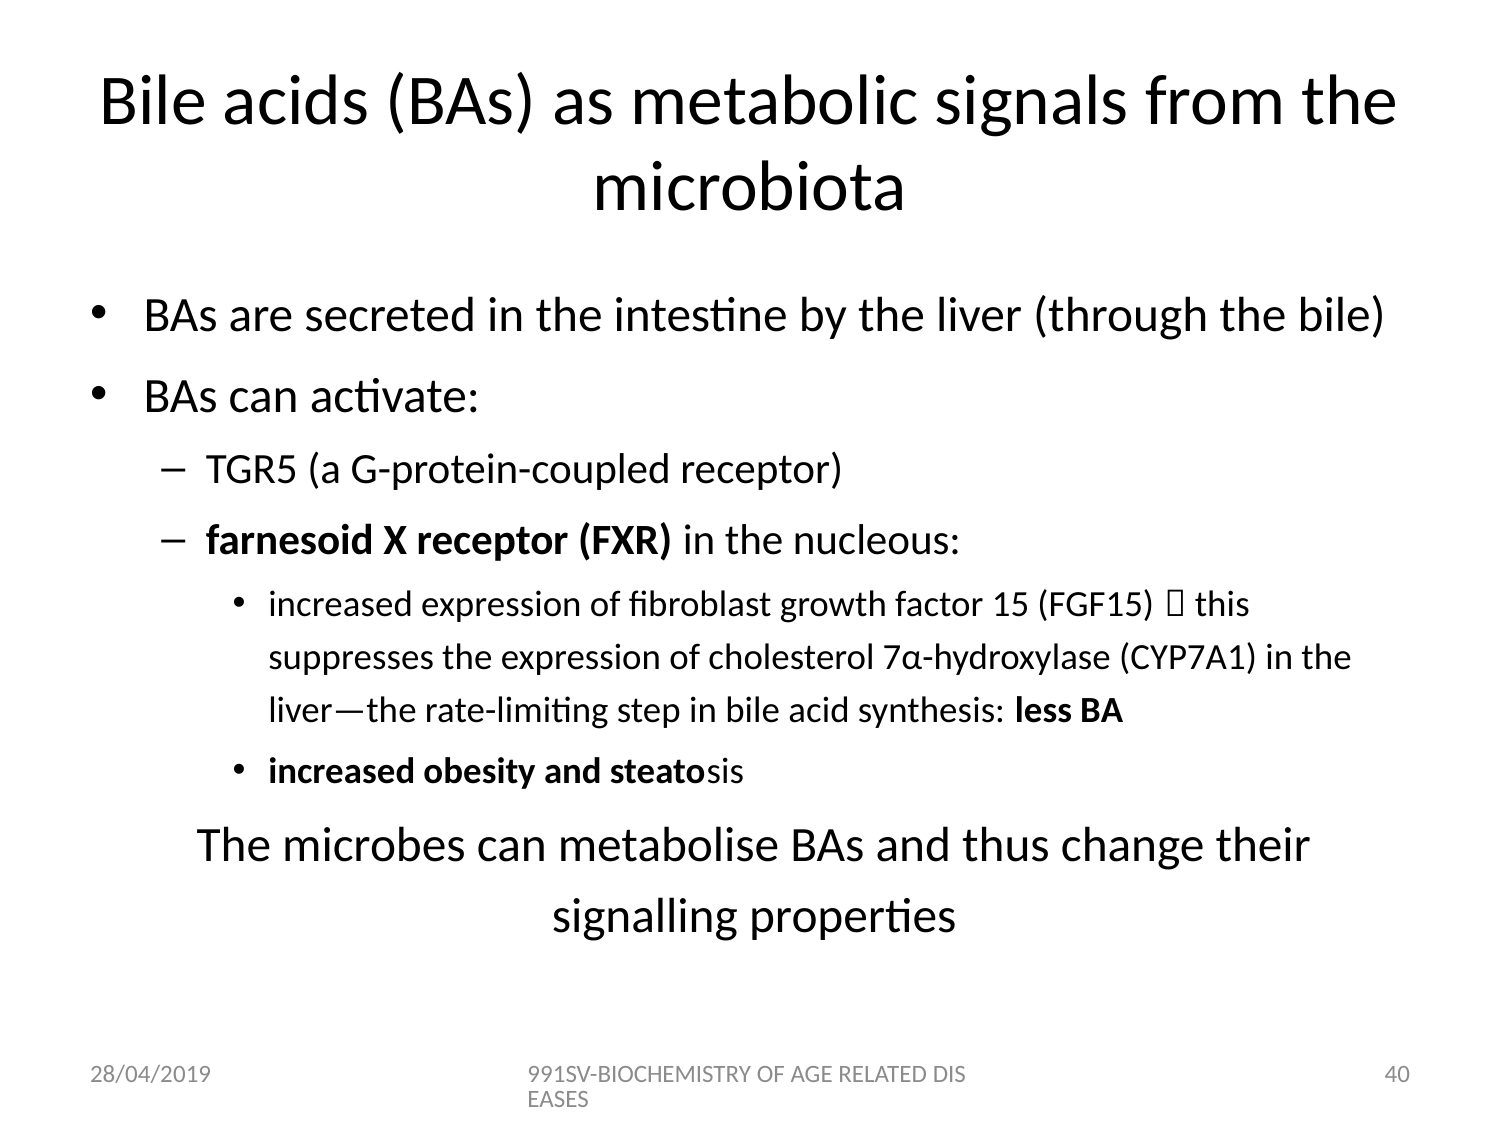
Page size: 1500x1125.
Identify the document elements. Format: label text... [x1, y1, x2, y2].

title Bile acids (BAs) as metabolic signals from the microbiota [75, 45, 1425, 233]
footer 991SV-BIOCHEMISTRY OF AGE RELATED DISEASES [512, 1042, 988, 1103]
list BAs are secreted in the intestine by the liver (through the bile) BAs can activate: TGR5 (a G-protein-coupled receptor) farnesoid X receptor (FXR) in the nucleous: increased expression of fibroblast growth factor 15 (FGF15)  this suppresses the expression of cholesterol 7α-hydroxylase (CYP7A1) in the liver—the rate-limiting step in bile acid synthesis: less BA increased obesity and steatosis The microbes can metabolise BAs and thus change their signalling properties [75, 262, 1425, 1005]
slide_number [75, 1042, 425, 1103]
slide_number 39 [1074, 1042, 1425, 1103]
